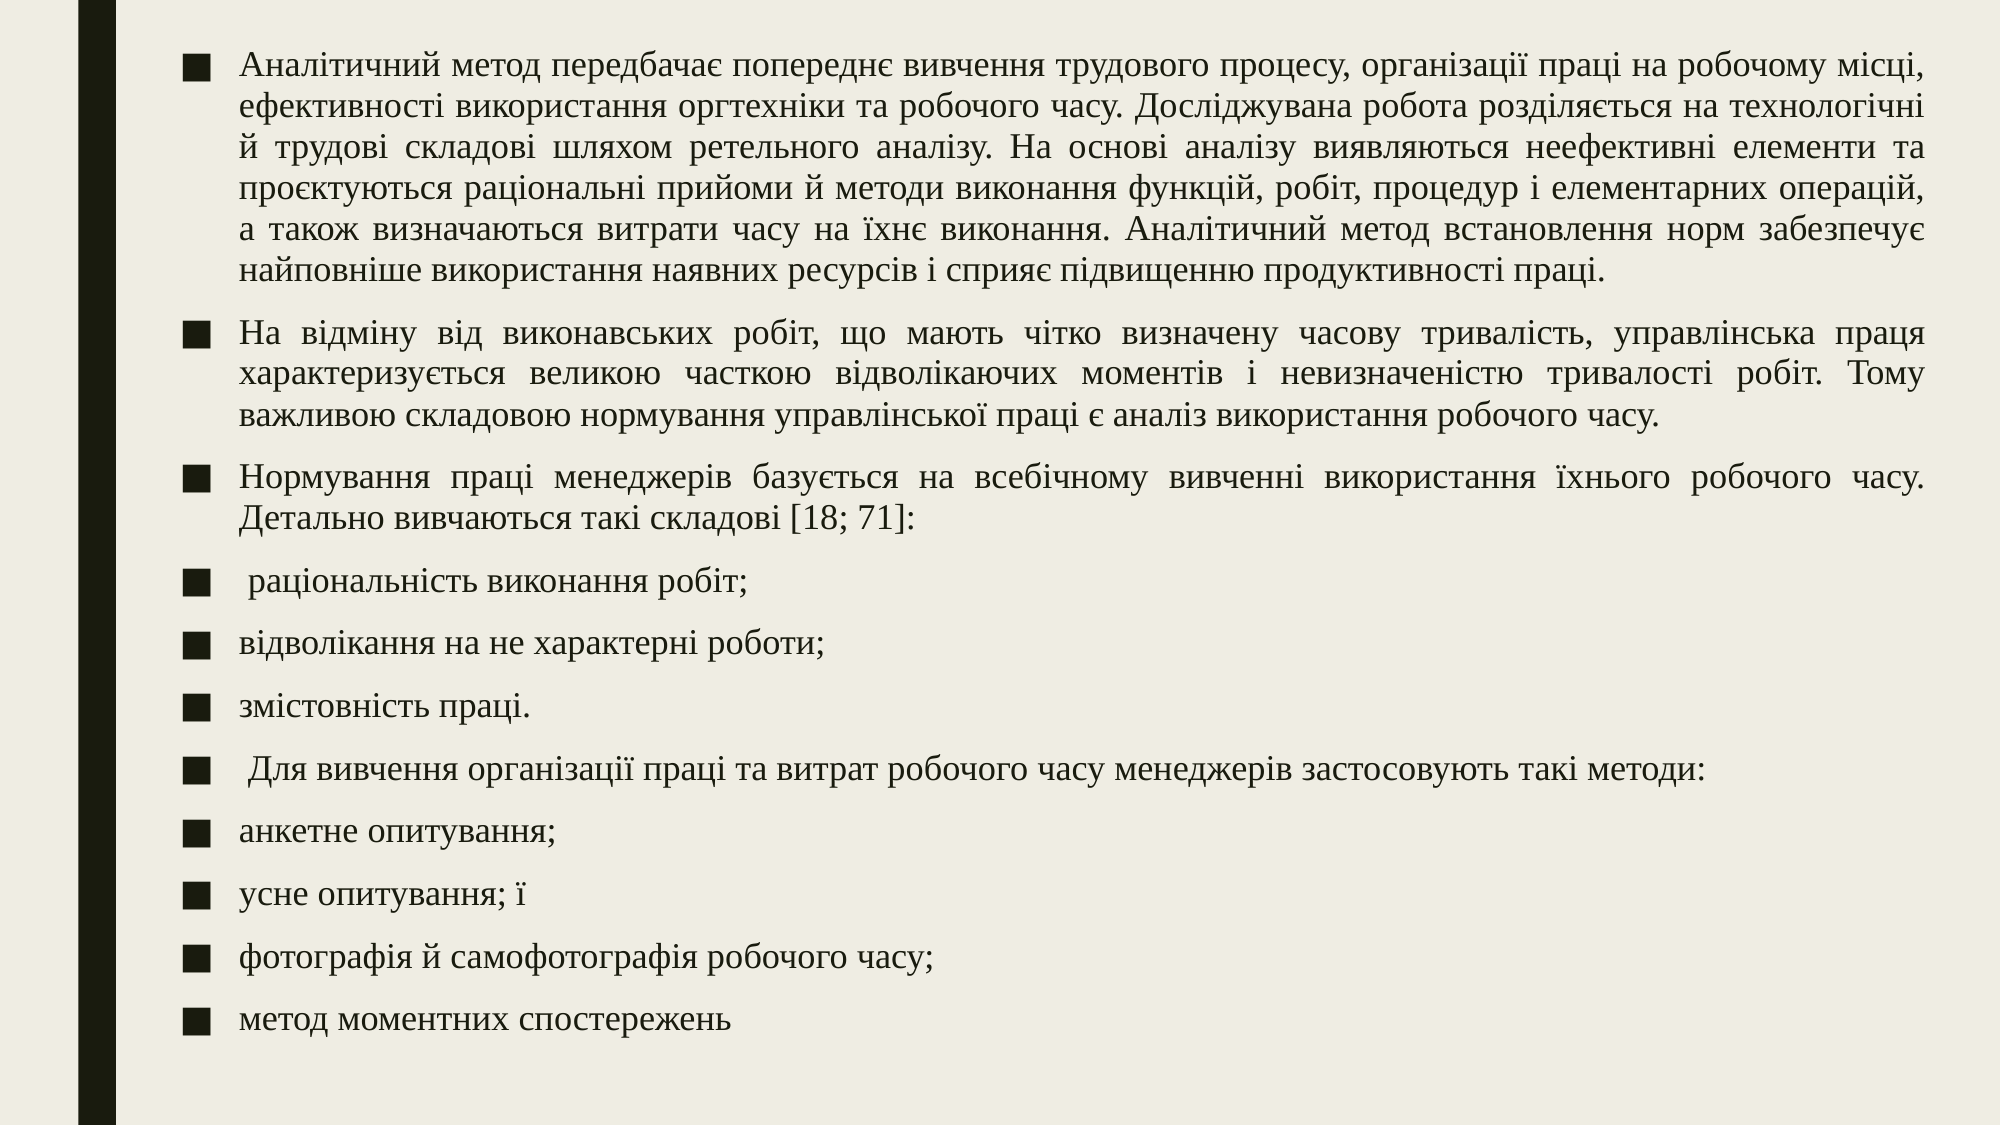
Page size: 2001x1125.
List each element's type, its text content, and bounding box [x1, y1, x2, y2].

list Аналітичний метод передбачає попереднє вивчення трудового процесу, організації праці на робочому місці, ефективності використання оргтехніки та робочого часу. Досліджувана робота розділяється на технологічні й трудові складові шляхом ретельного аналізу. На основі аналізу виявляються неефективні елементи та проєктуються раціональні прийоми й методи виконання функцій, робіт, процедур і елементарних операцій, а також визначаються витрати часу на їхнє виконання. Аналітичний метод встановлення норм забезпечує найповніше використання наявних ресурсів і сприяє підвищенню продуктивності праці. На відміну від виконавських робіт, що мають чітко визначену часову тривалість, управлінська праця характеризується великою часткою відволікаючих моментів і невизначеністю тривалості робіт. Тому важливою складовою нормування управлінської праці є аналіз використання робочого часу. Нормування праці менеджерів базується на всебічному вивченні використання їхнього робочого часу. Детально вивчаються такі складові [18; 71]: раціональність виконання робіт; відволікання на не характерні роботи; змістовність праці. Для вивчення організації праці та витрат робочого часу менеджерів застосовують такі методи: анкетне опитування; усне опитування; ї фотографія й самофотографія робочого часу; метод моментних спостережень [164, 36, 1941, 1091]
